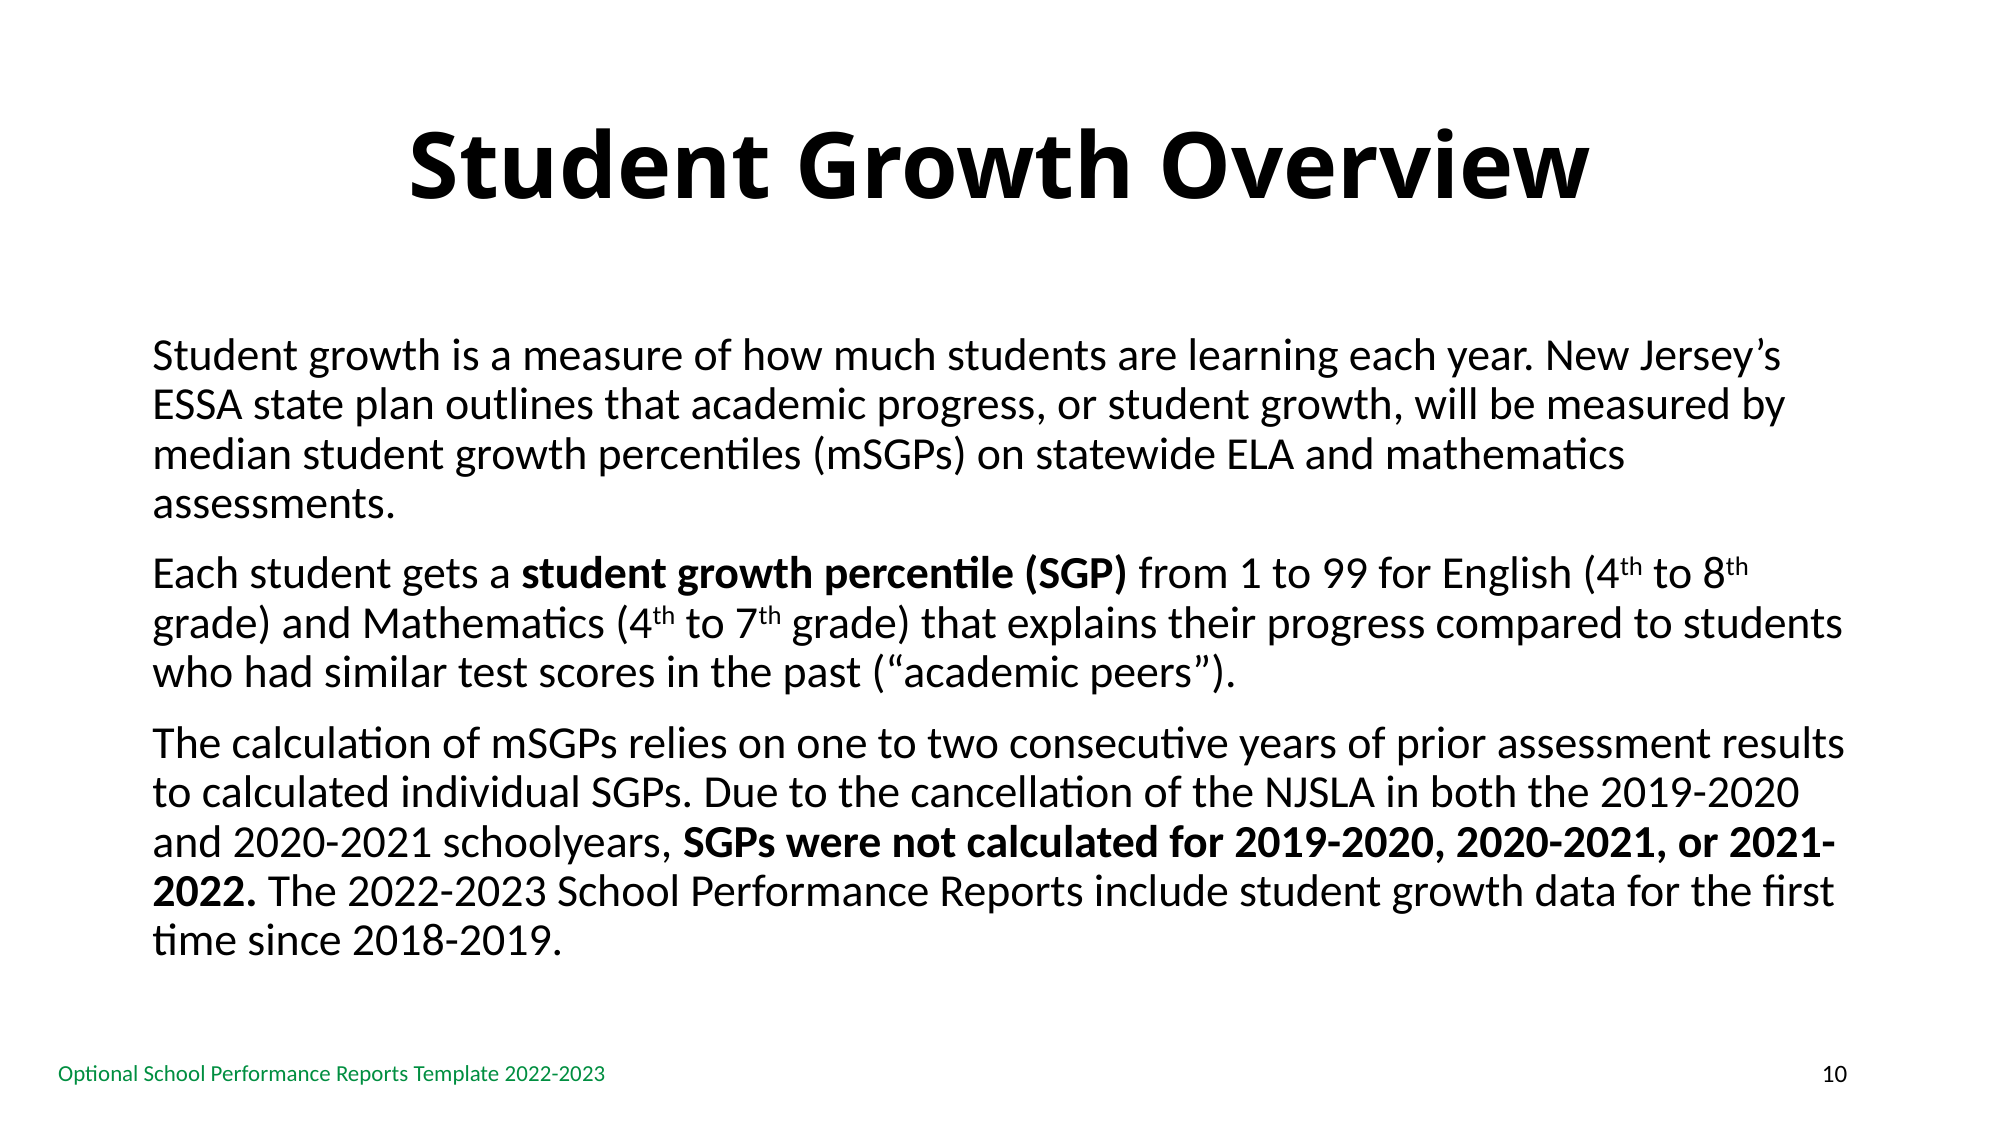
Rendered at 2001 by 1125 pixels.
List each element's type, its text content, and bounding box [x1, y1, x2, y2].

list Student growth is a measure of how much students are learning each year. New Jersey’s ESSA state plan outlines that academic progress, or student growth, will be measured by median student growth percentiles (mSGPs) on statewide ELA and mathematics assessments. Each student gets a student growth percentile (SGP) from 1 to 99 for English (4th to 8th grade) and Mathematics (4th to 7th grade) that explains their progress compared to students who had similar test scores in the past (“academic peers”). The calculation of mSGPs relies on one to two consecutive years of prior assessment results to calculated individual SGPs. Due to the cancellation of the NJSLA in both the 2019-2020 and 2020-2021 schoolyears, SGPs were not calculated for 2019-2020, 2020-2021, or 2021-2022. The 2022-2023 School Performance Reports include student growth data for the first time since 2018-2019. [137, 323, 1863, 1038]
title Student Growth Overview [137, 59, 1863, 278]
slide_number 10 [1412, 1042, 1863, 1103]
